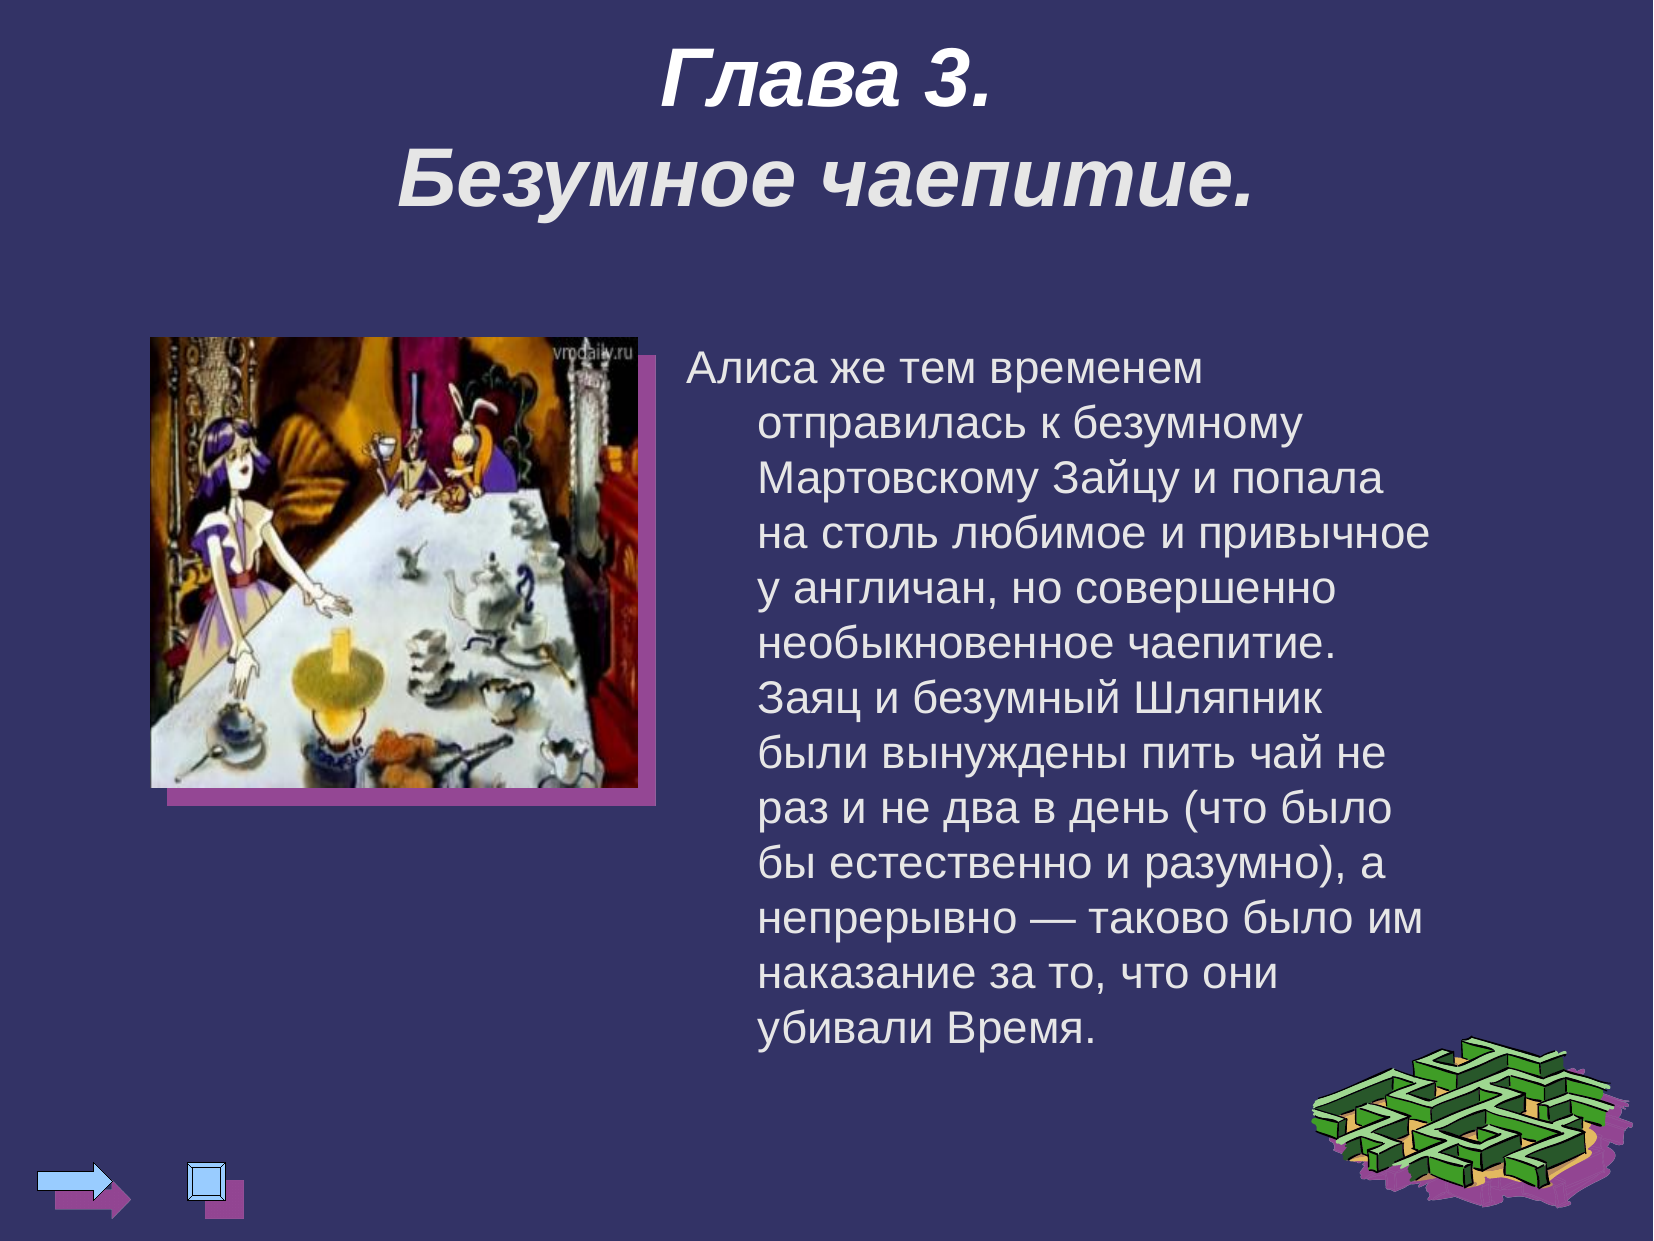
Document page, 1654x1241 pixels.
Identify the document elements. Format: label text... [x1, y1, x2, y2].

text_box [37, 1162, 113, 1201]
text_box [187, 1162, 226, 1201]
list Алиса же тем временем отправилась к безумному Мартовскому Зайцу и попала на столь любимое и привычное у англичан, но совершенно необыкновенное чаепитие. Заяц и безумный Шляпник были вынуждены пить чай не раз и не два в день (что было бы естественно и разумно), а непрерывно — таково было им наказание за то, что они убивали Время. [675, 337, 1436, 1241]
picture [149, 337, 638, 788]
title Глава 3. Безумное чаепитие. [121, 19, 1534, 227]
